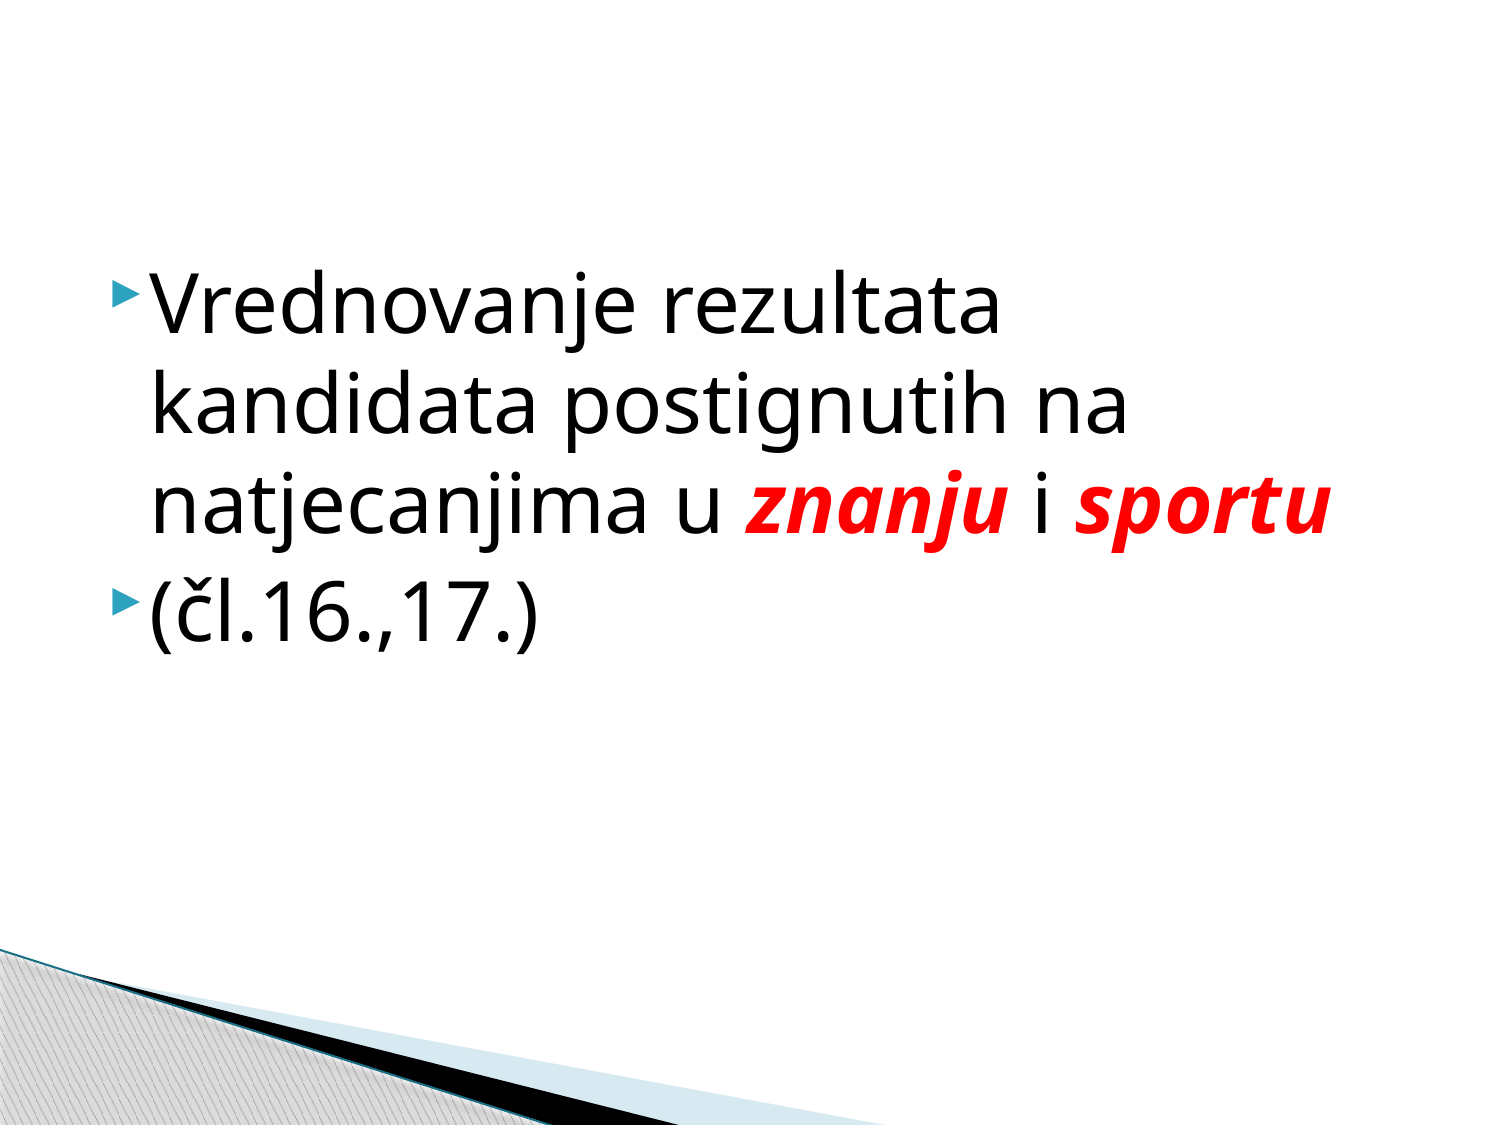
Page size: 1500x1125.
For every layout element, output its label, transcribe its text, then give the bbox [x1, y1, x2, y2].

list Vrednovanje rezultata kandidata postignutih na natjecanjima u znanju i sportu (čl.16.,17.) [75, 243, 1425, 986]
